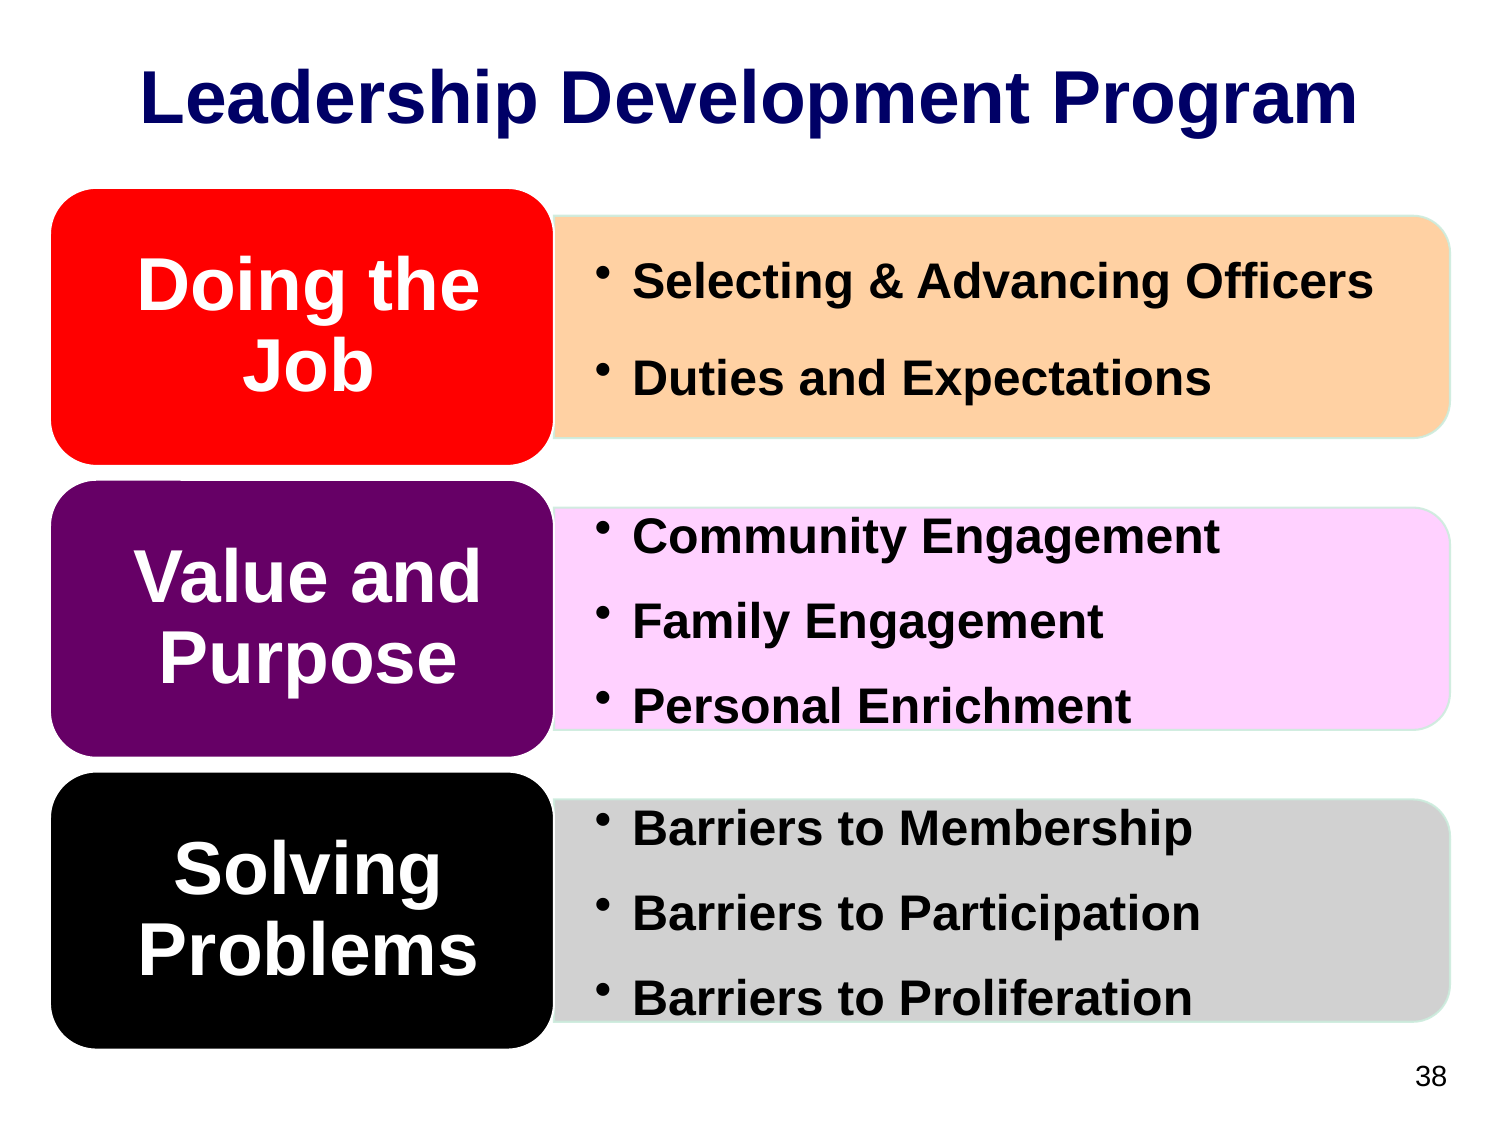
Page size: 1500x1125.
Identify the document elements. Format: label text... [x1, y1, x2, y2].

slide_number 38 [1149, 1050, 1463, 1125]
title Leadership Development Program [0, 0, 1500, 188]
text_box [49, 187, 1451, 1050]
